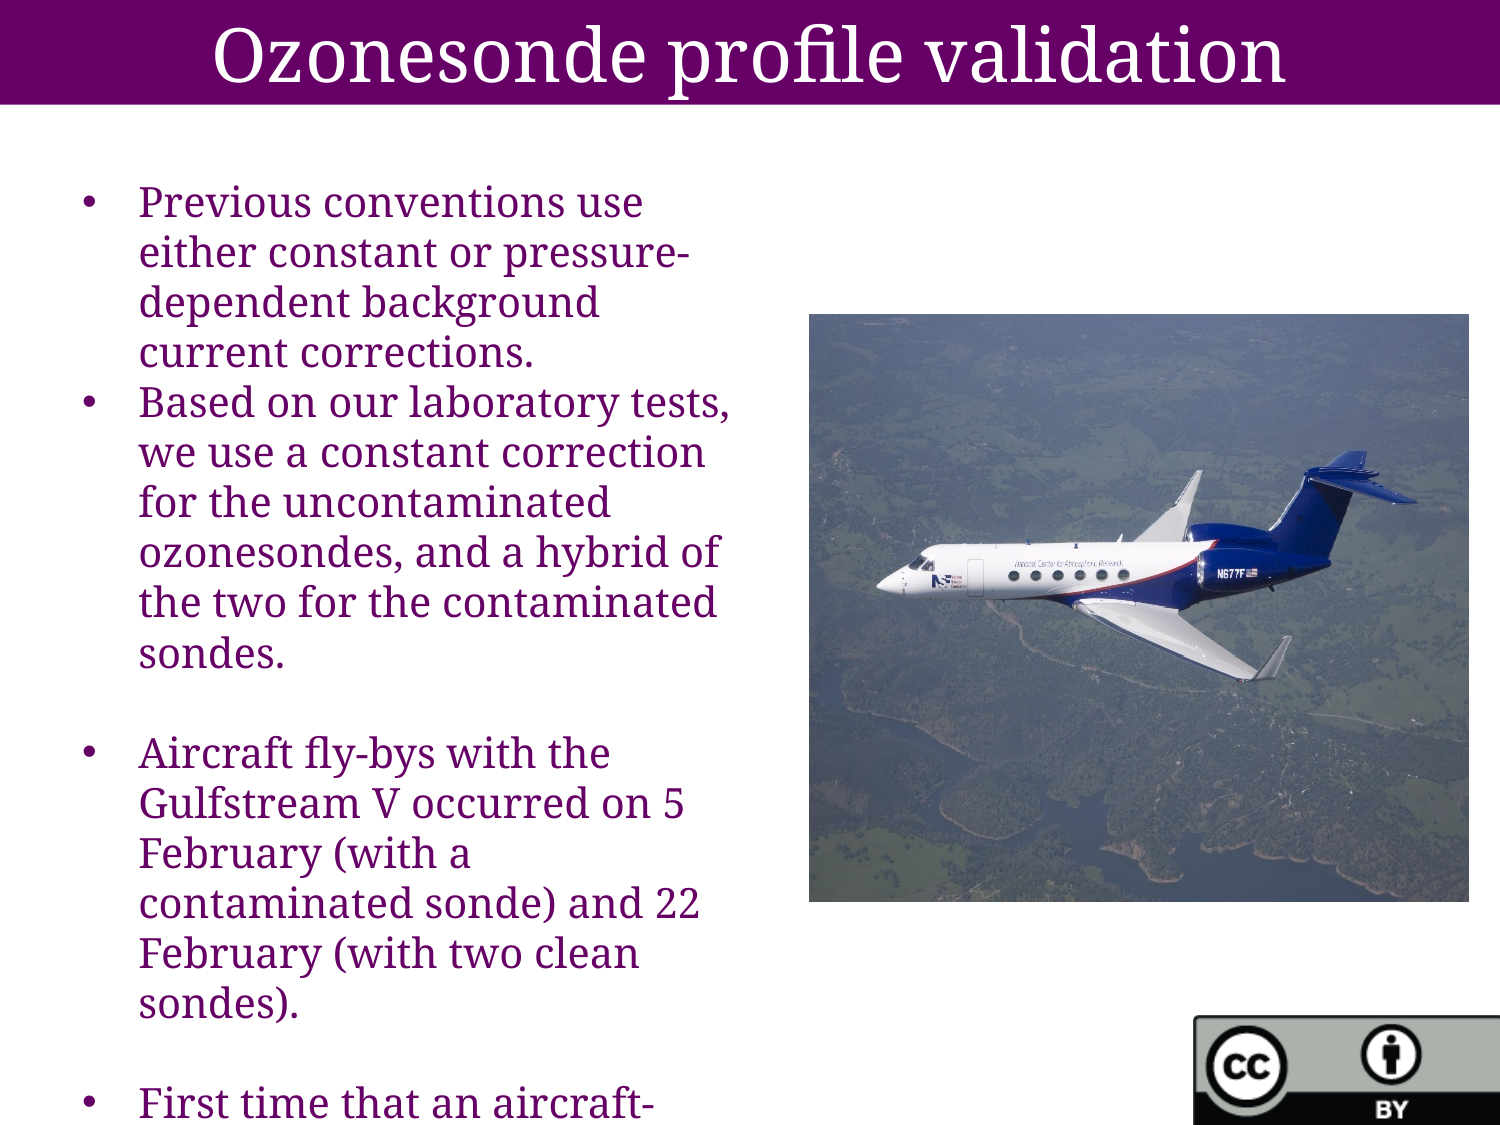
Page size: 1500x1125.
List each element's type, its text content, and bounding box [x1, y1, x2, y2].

picture [1192, 1015, 1500, 1125]
text_box Previous conventions use either constant or pressure-dependent background current corrections. Based on our laboratory tests, we use a constant correction for the uncontaminated ozonesondes, and a hybrid of the two for the contaminated sondes. Aircraft fly-bys with the Gulfstream V occurred on 5 February (with a contaminated sonde) and 22 February (with two clean sondes). First time that an aircraft-ozonesonde comparison has been made in the TTL. [67, 168, 762, 1125]
text_box Ozonesonde profile validation [0, 0, 1500, 105]
picture [808, 314, 1470, 902]
